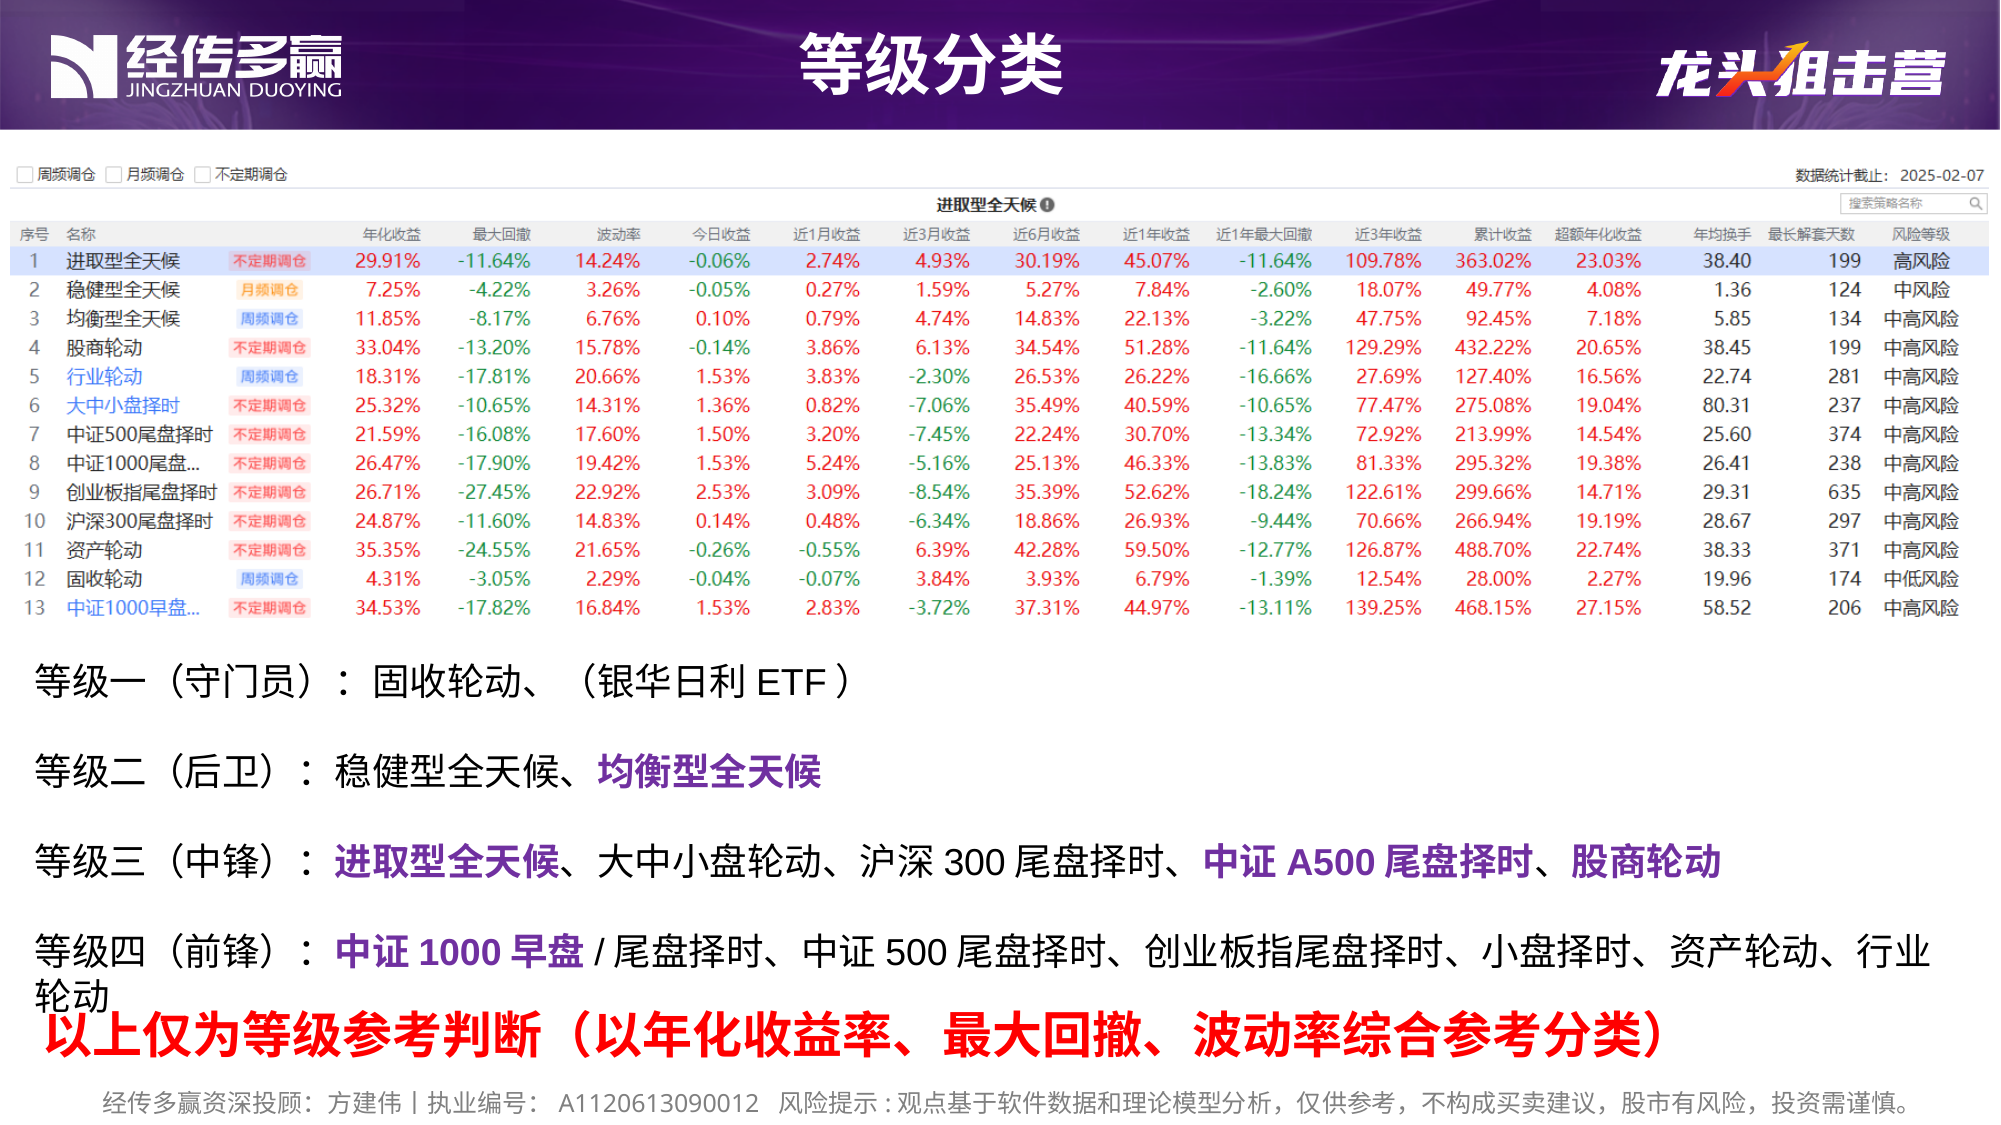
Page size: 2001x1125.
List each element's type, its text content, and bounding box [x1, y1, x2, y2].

text_box 等级分类 [783, 15, 1180, 111]
picture [0, 0, 2000, 129]
picture [10, 162, 1989, 638]
text_box 等级一（守门员）：固收轮动、（银华日利ETF） 等级二（后卫）：稳健型全天候、均衡型全天候 等级三（中锋）：进取型全天候、大中小盘轮动、沪深300尾盘择时、中证A500尾盘择时、股商轮动 等级四（前锋）：中证1000早盘/尾盘择时、中证500尾盘择时、创业板指尾盘择时、小盘择时、资产轮动、行业轮动 [19, 650, 1979, 1026]
text_box 以上仅为等级参考判断（以年化收益率、最大回撤、波动率综合参考分类） [27, 996, 1960, 1072]
